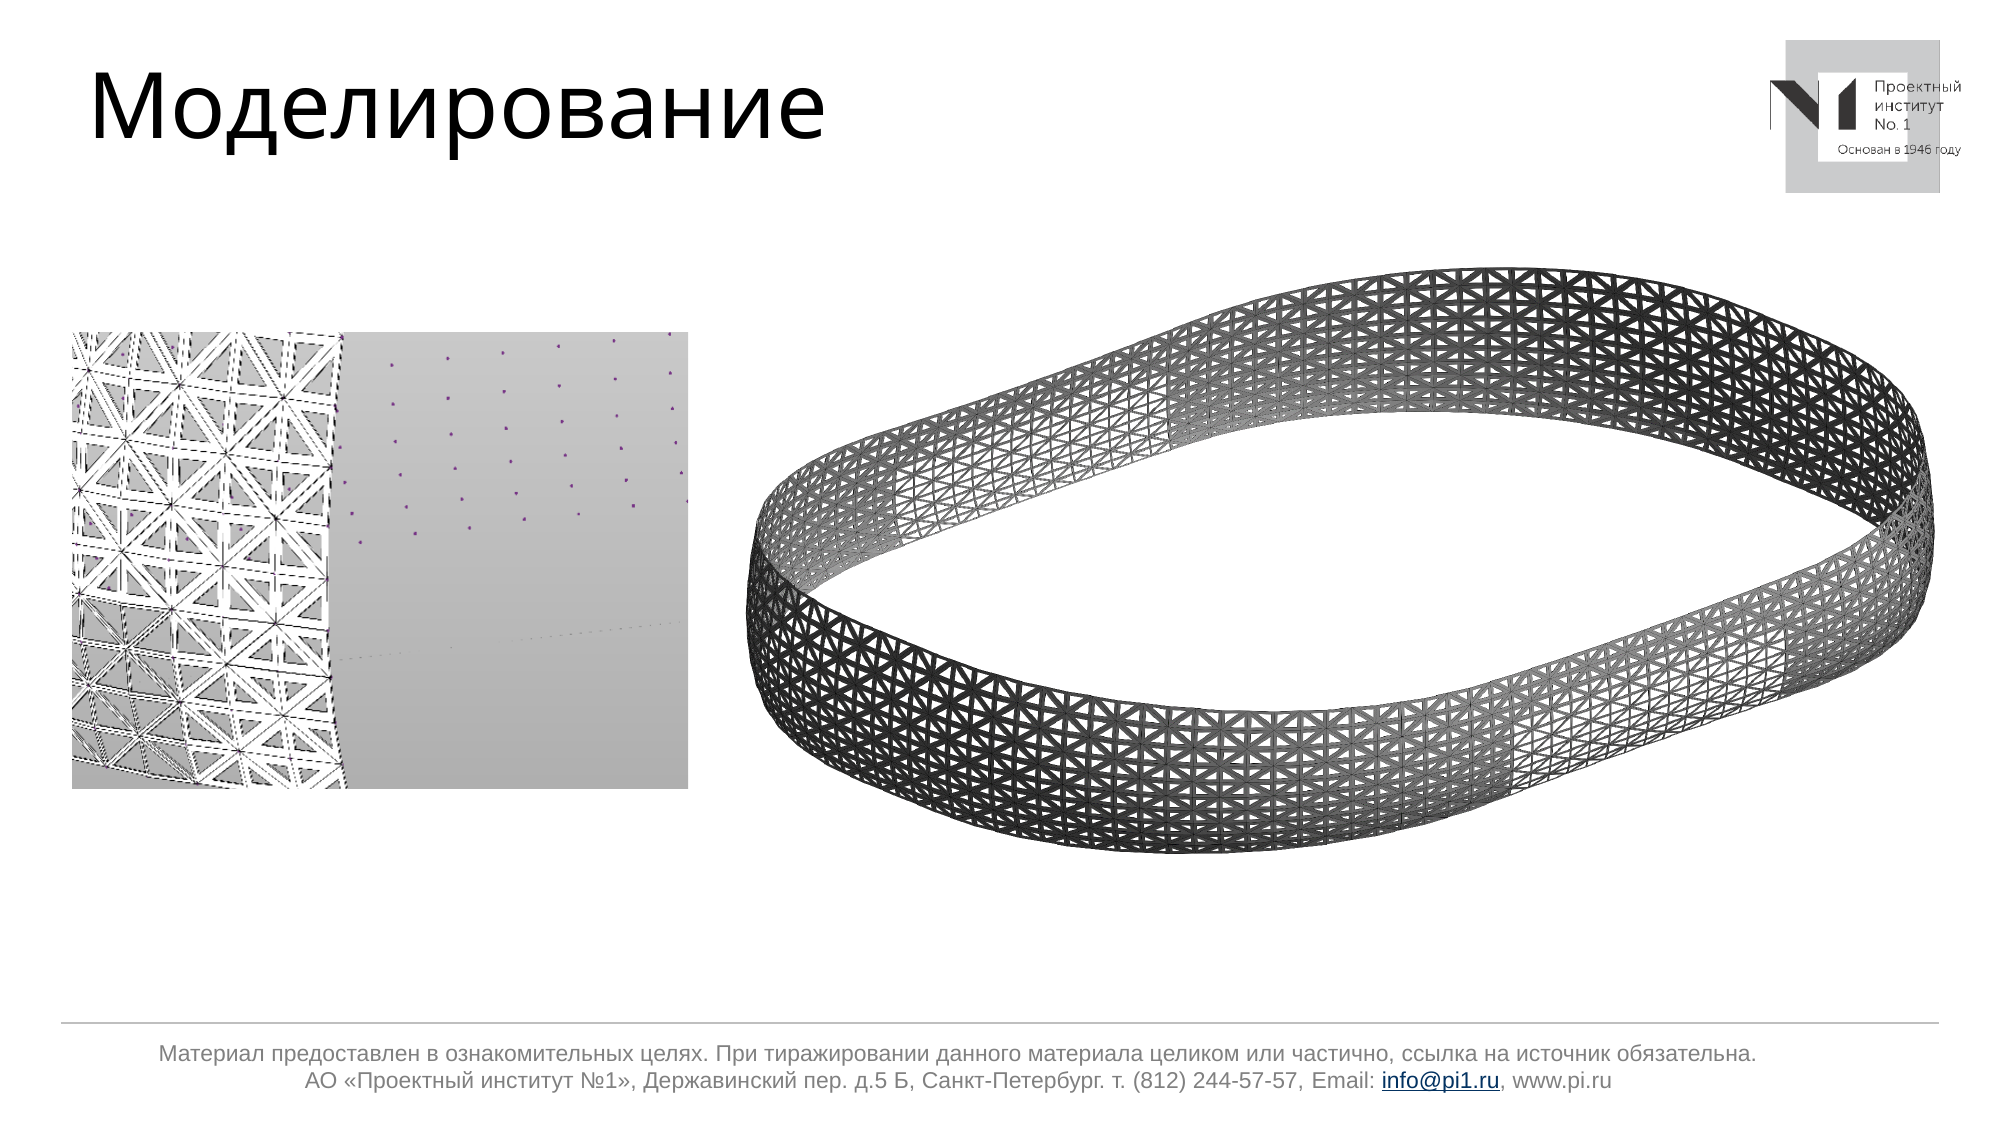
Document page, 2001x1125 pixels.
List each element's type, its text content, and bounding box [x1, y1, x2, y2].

picture [1764, 40, 1961, 193]
picture [717, 260, 1958, 862]
picture [72, 332, 689, 789]
title Моделирование [72, 0, 1738, 218]
